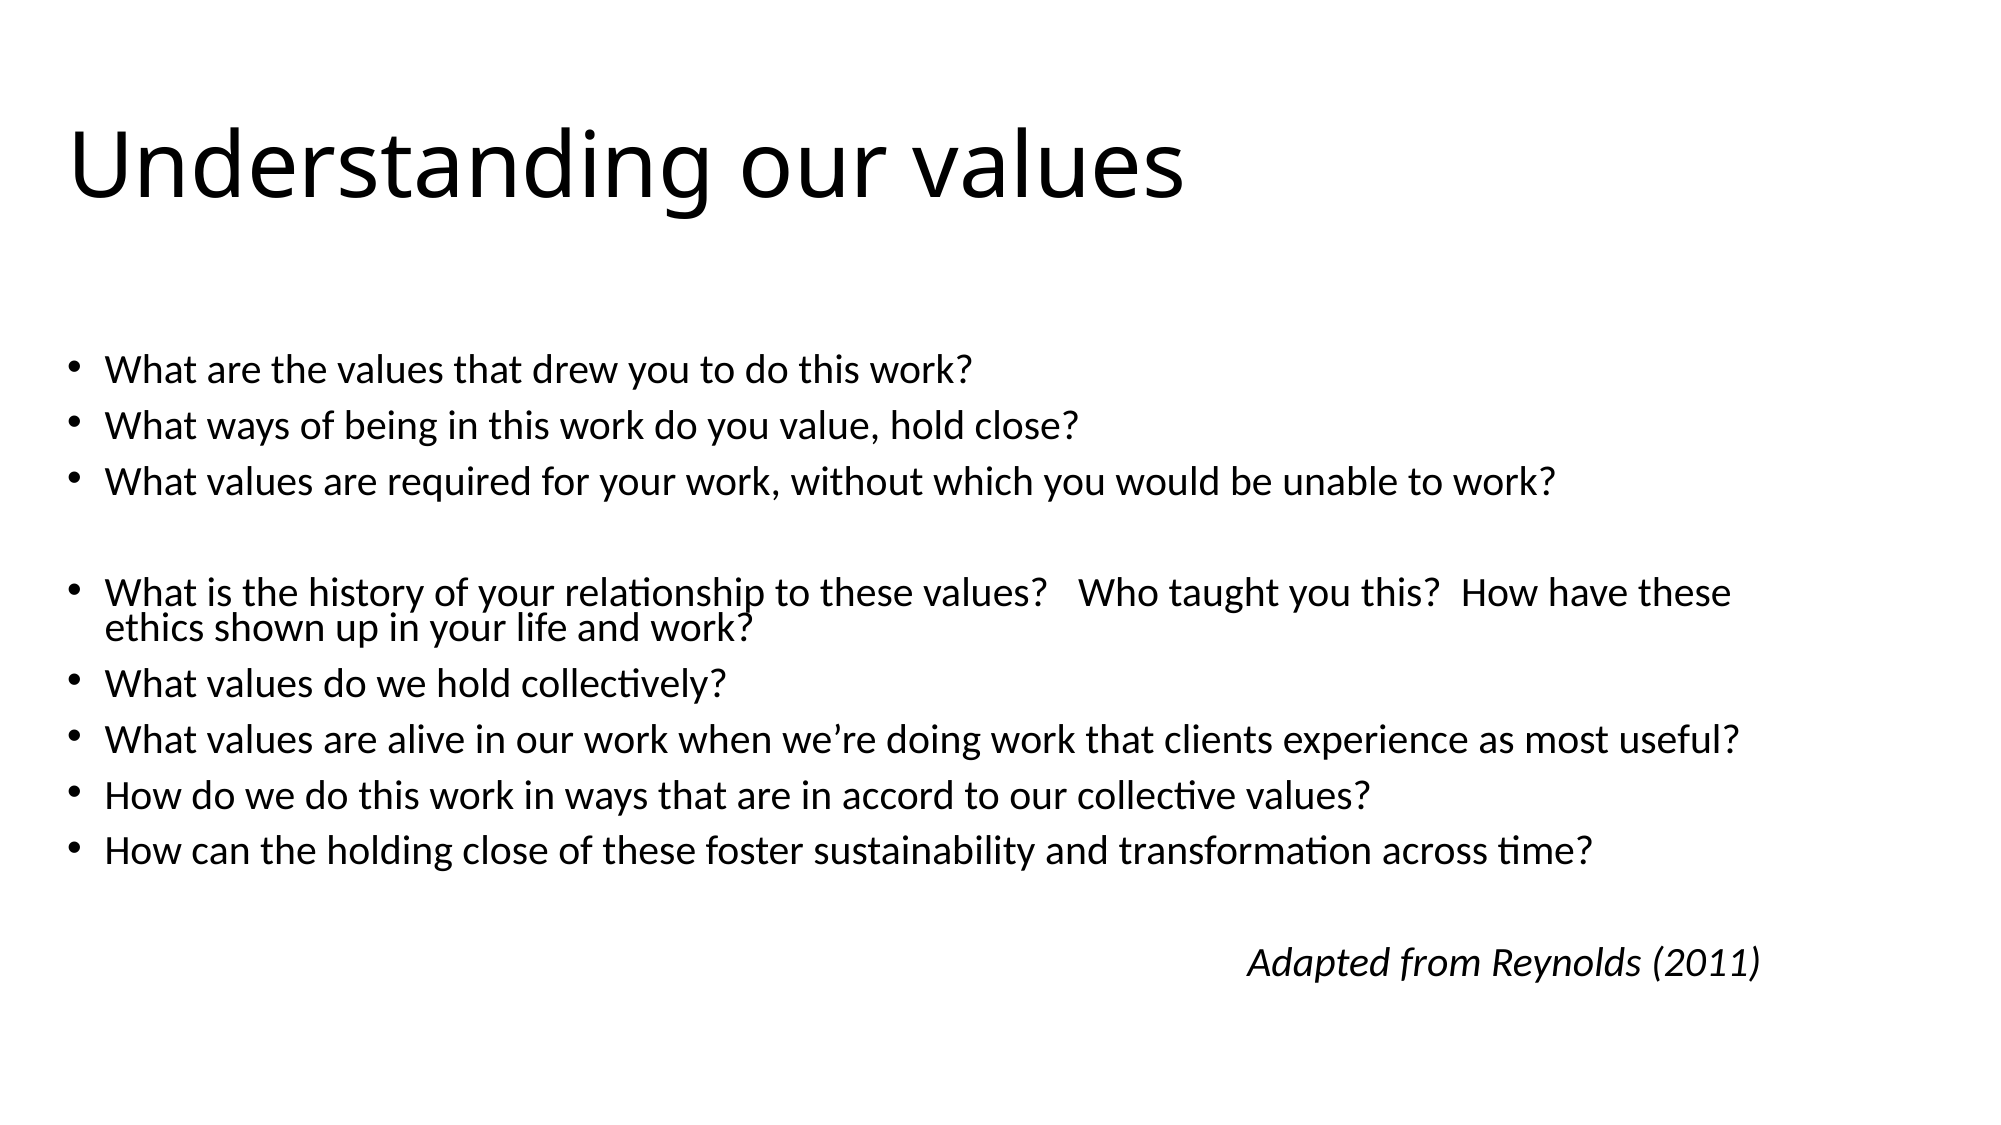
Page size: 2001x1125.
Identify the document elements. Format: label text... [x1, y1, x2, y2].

title Understanding our values [52, 114, 1778, 277]
list What are the values that drew you to do this work? What ways of being in this work do you value, hold close? What values are required for your work, without which you would be unable to work? What is the history of your relationship to these values? Who taught you this? How have these ethics shown up in your life and work? What values do we hold collectively? What values are alive in our work when we’re doing work that clients experience as most useful? How do we do this work in ways that are in accord to our collective values? How can the holding close of these foster sustainability and transformation across time? Adapted from Reynolds (2011) [52, 277, 1778, 992]
